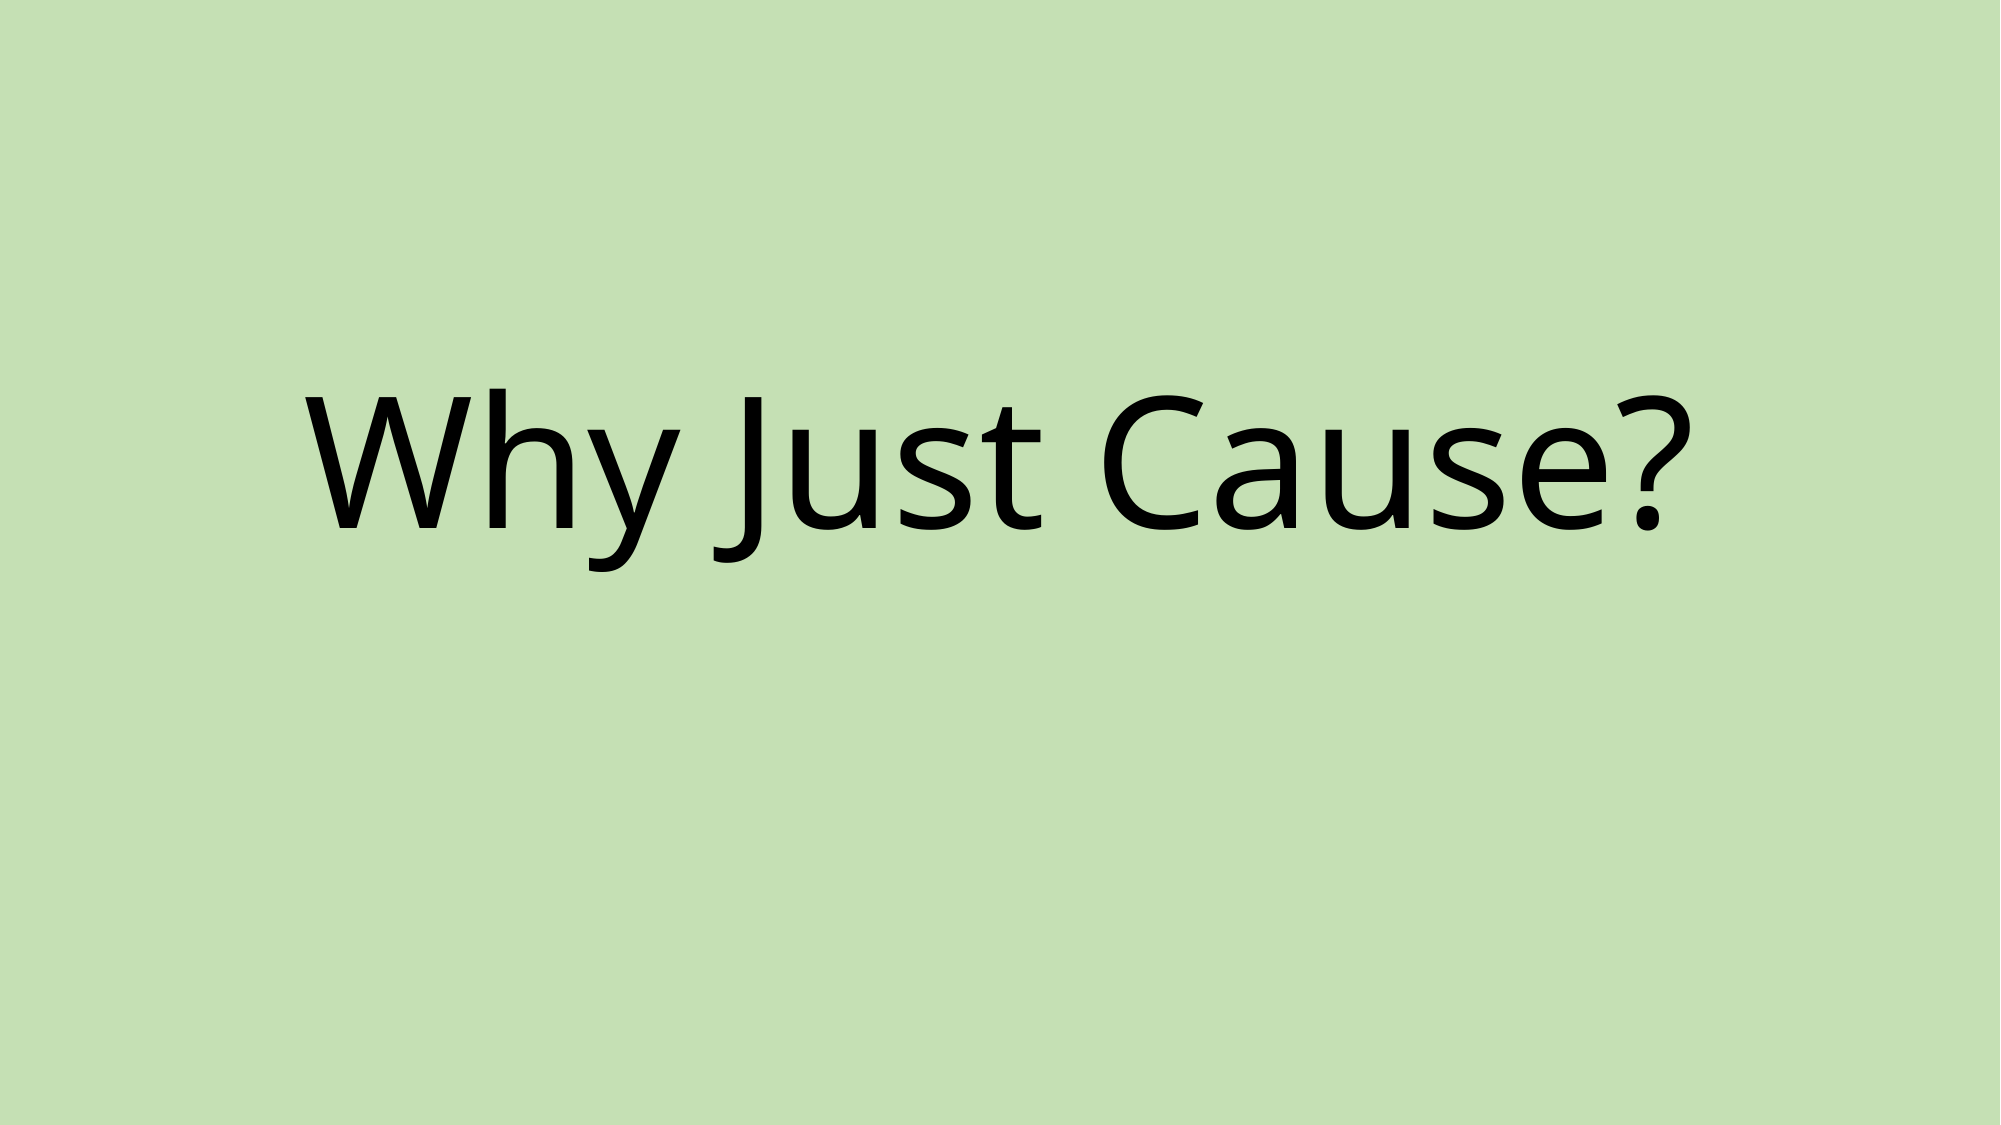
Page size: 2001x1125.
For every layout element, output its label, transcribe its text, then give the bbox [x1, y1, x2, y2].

title Why Just Cause? [249, 184, 1750, 576]
